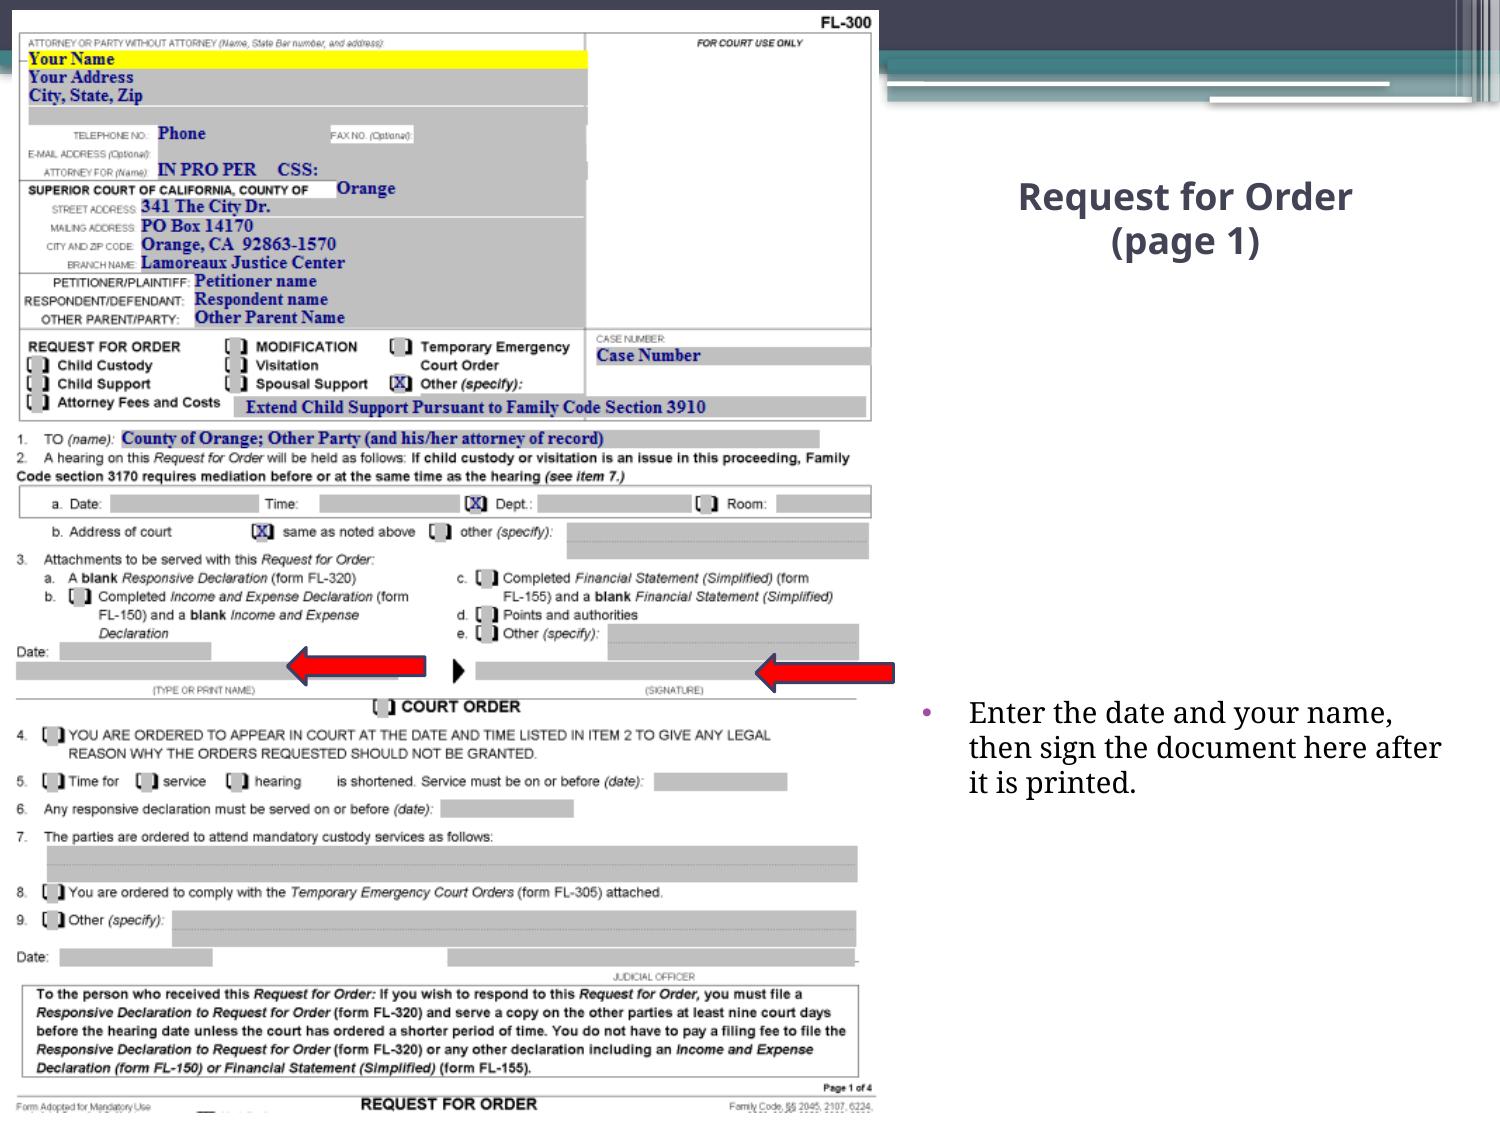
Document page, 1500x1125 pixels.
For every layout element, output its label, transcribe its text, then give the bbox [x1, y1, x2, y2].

list Enter the date and your name, then sign the document here after it is printed. [905, 275, 1461, 1033]
text_box [884, 662, 895, 685]
title Request for Order (page 1) [908, 126, 1464, 270]
picture [12, 10, 879, 1113]
